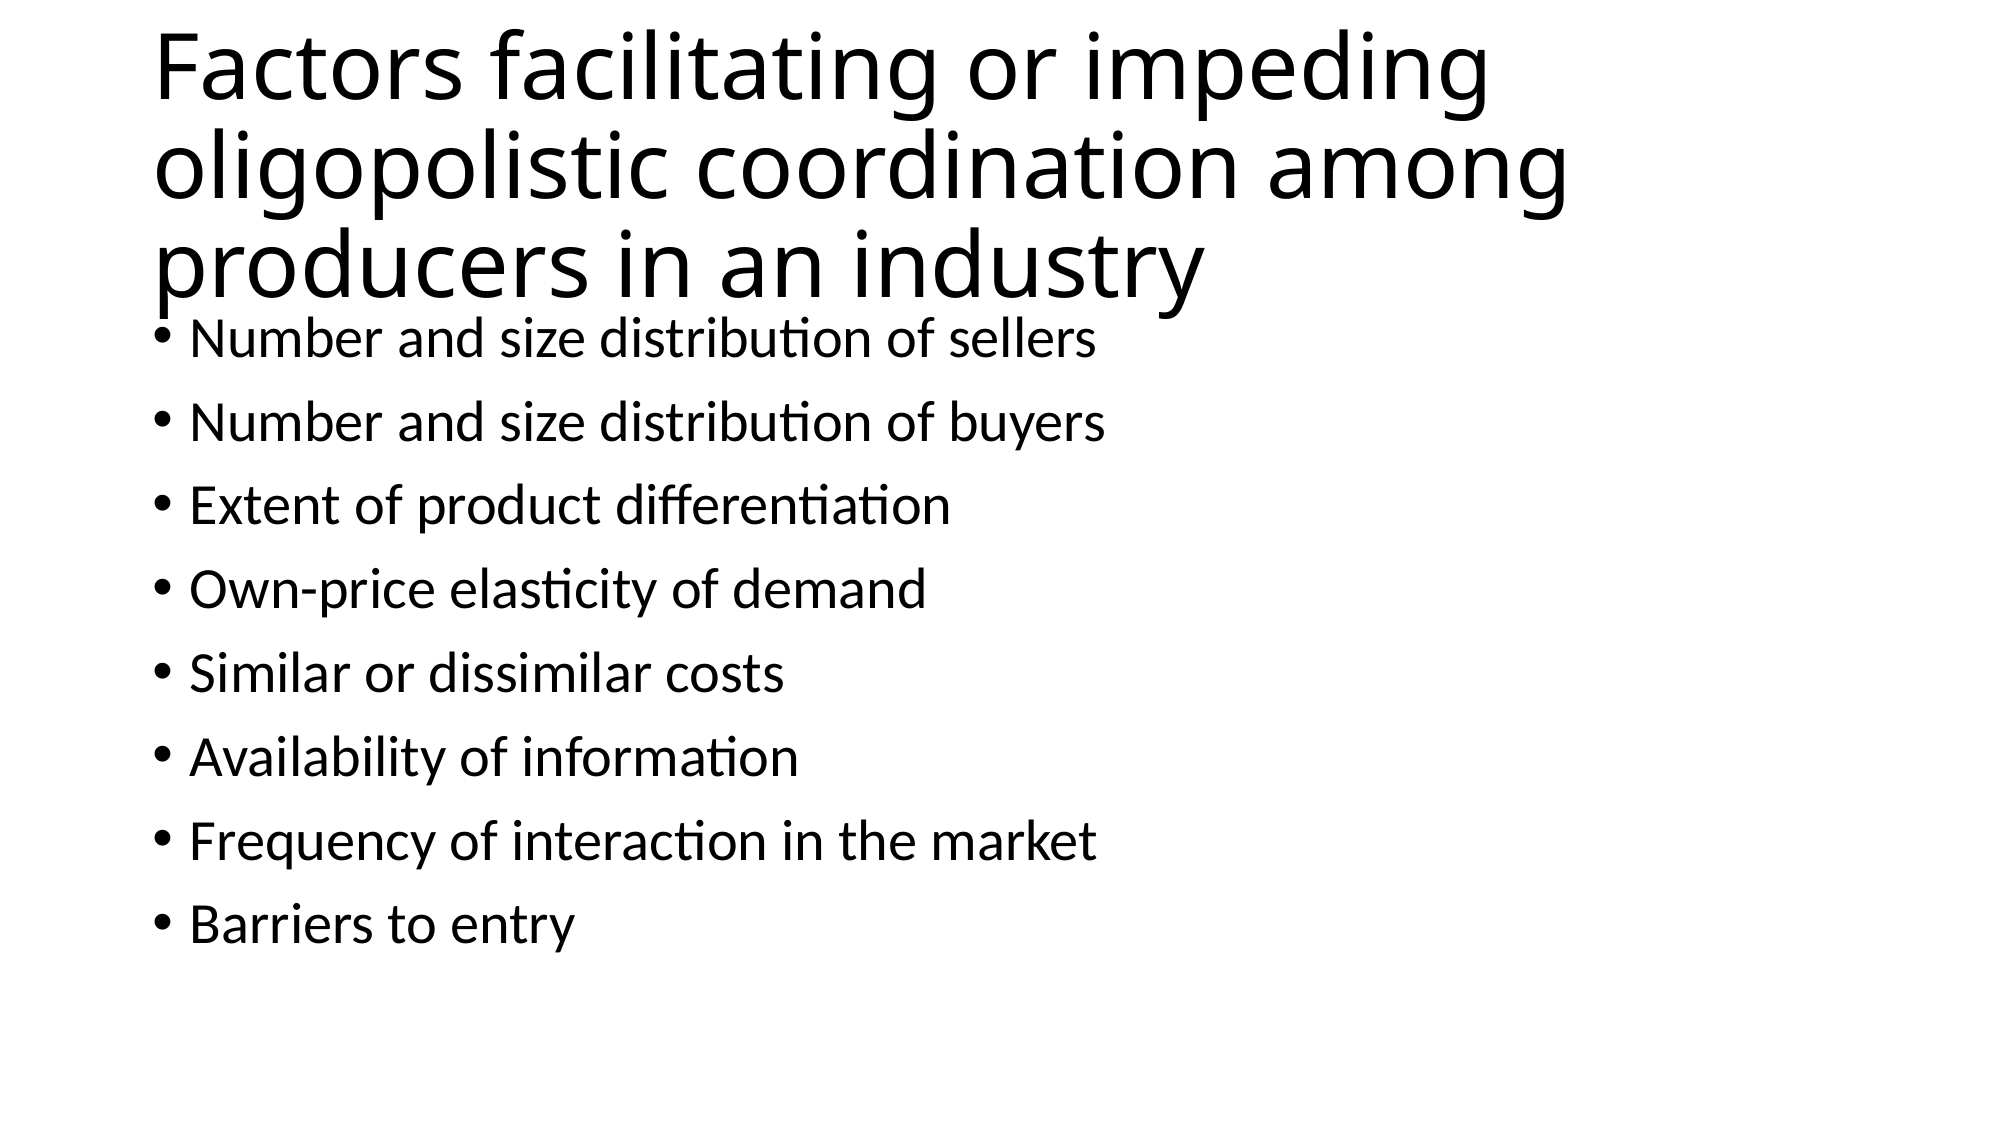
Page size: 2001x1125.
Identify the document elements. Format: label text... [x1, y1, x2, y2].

list Number and size distribution of sellers Number and size distribution of buyers Extent of product differentiation Own-price elasticity of demand Similar or dissimilar costs Availability of information Frequency of interaction in the market Barriers to entry [137, 299, 1863, 1014]
title Factors facilitating or impeding oligopolistic coordination among producers in an industry [137, 59, 1863, 278]
